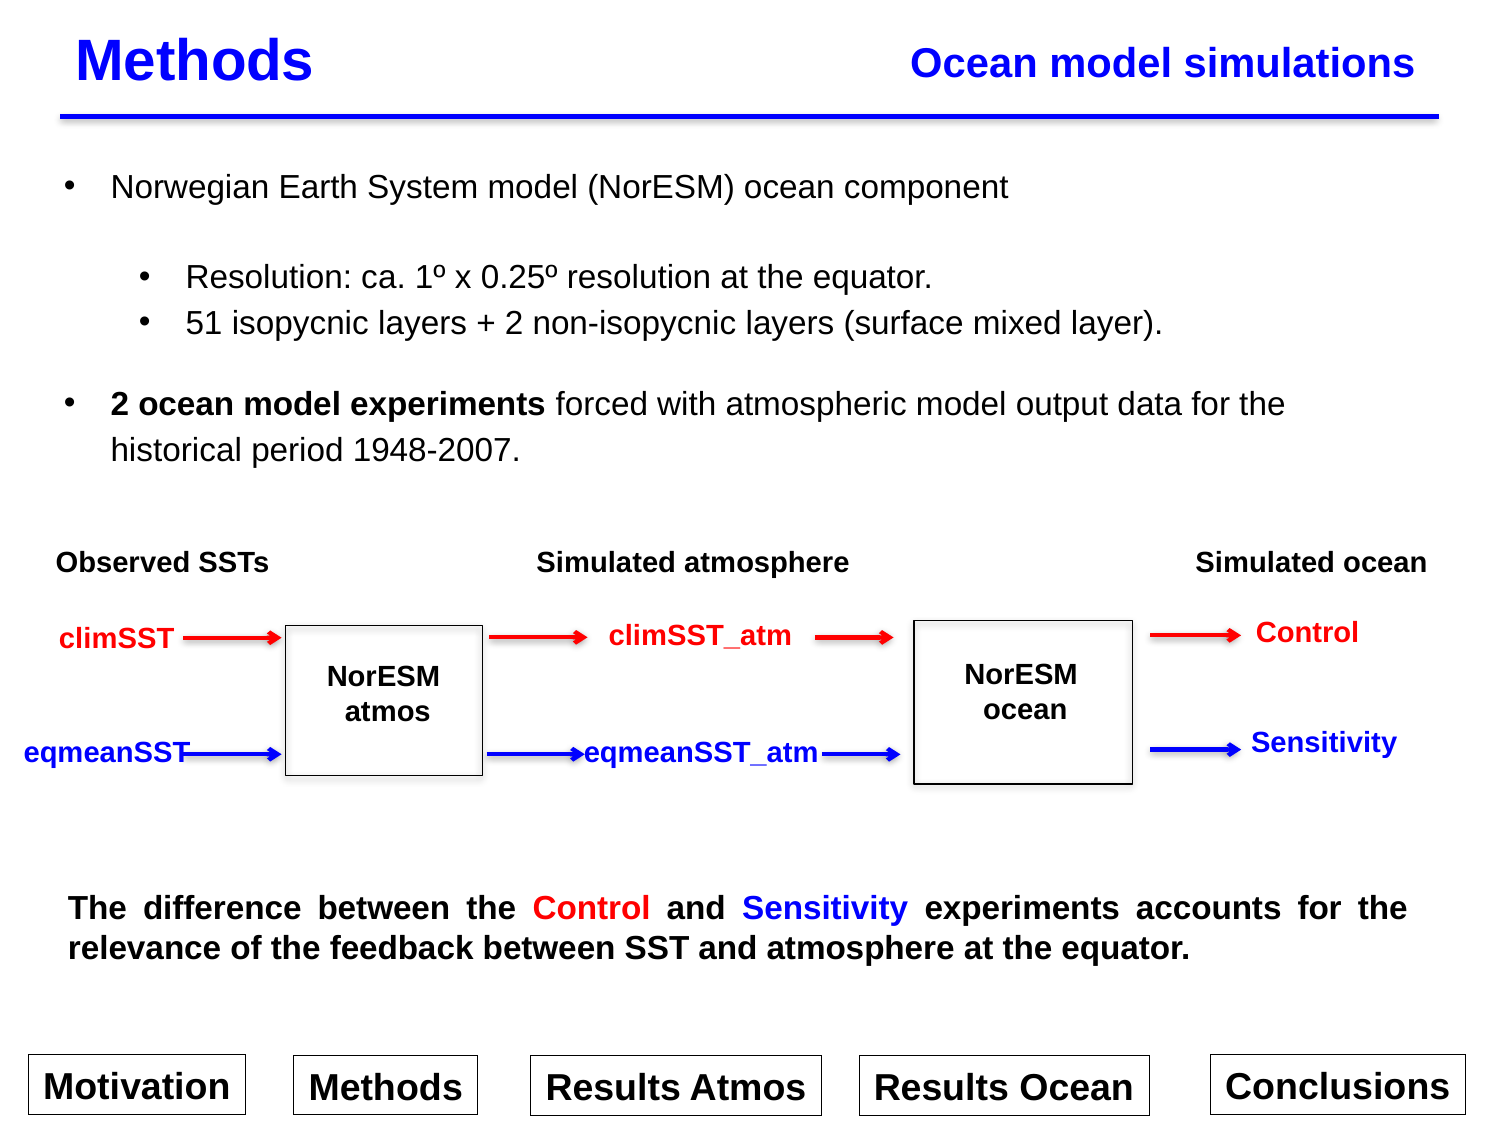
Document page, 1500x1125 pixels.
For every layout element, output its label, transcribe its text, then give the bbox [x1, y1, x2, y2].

text_box Motivation [28, 1054, 246, 1115]
text_box [285, 625, 483, 776]
text_box Methods [293, 1055, 478, 1115]
text_box Conclusions [1210, 1054, 1466, 1115]
text_box Methods [60, 15, 1439, 100]
text_box climSST [39, 612, 194, 662]
text_box 2 ocean model experiments forced with atmospheric model output data for the historical period 1948-2007. [50, 370, 1384, 475]
text_box Ocean model simulations [895, 28, 1431, 94]
text_box Simulated ocean [1180, 536, 1443, 586]
text_box eqmeanSST [8, 726, 206, 776]
text_box The difference between the Control and Sensitivity experiments accounts for the relevance of the feedback between SST and atmosphere at the equator. [53, 878, 1423, 974]
text_box eqmeanSST_atm [568, 726, 834, 776]
text_box Sensitivity [1236, 715, 1413, 766]
text_box [913, 620, 1133, 785]
text_box Simulated atmosphere [521, 536, 865, 586]
text_box climSST_atm [593, 609, 807, 659]
text_box Observed SSTs [40, 536, 285, 586]
text_box Results Atmos [530, 1055, 822, 1116]
text_box Norwegian Earth System model (NorESM) ocean component Resolution: ca. 1º x 0.25º resolution at the equator. 51 isopycnic layers + 2 non-isopycnic layers (surface mixed layer). [50, 152, 1384, 348]
text_box Control [1240, 606, 1375, 656]
text_box Results Ocean [859, 1055, 1150, 1116]
